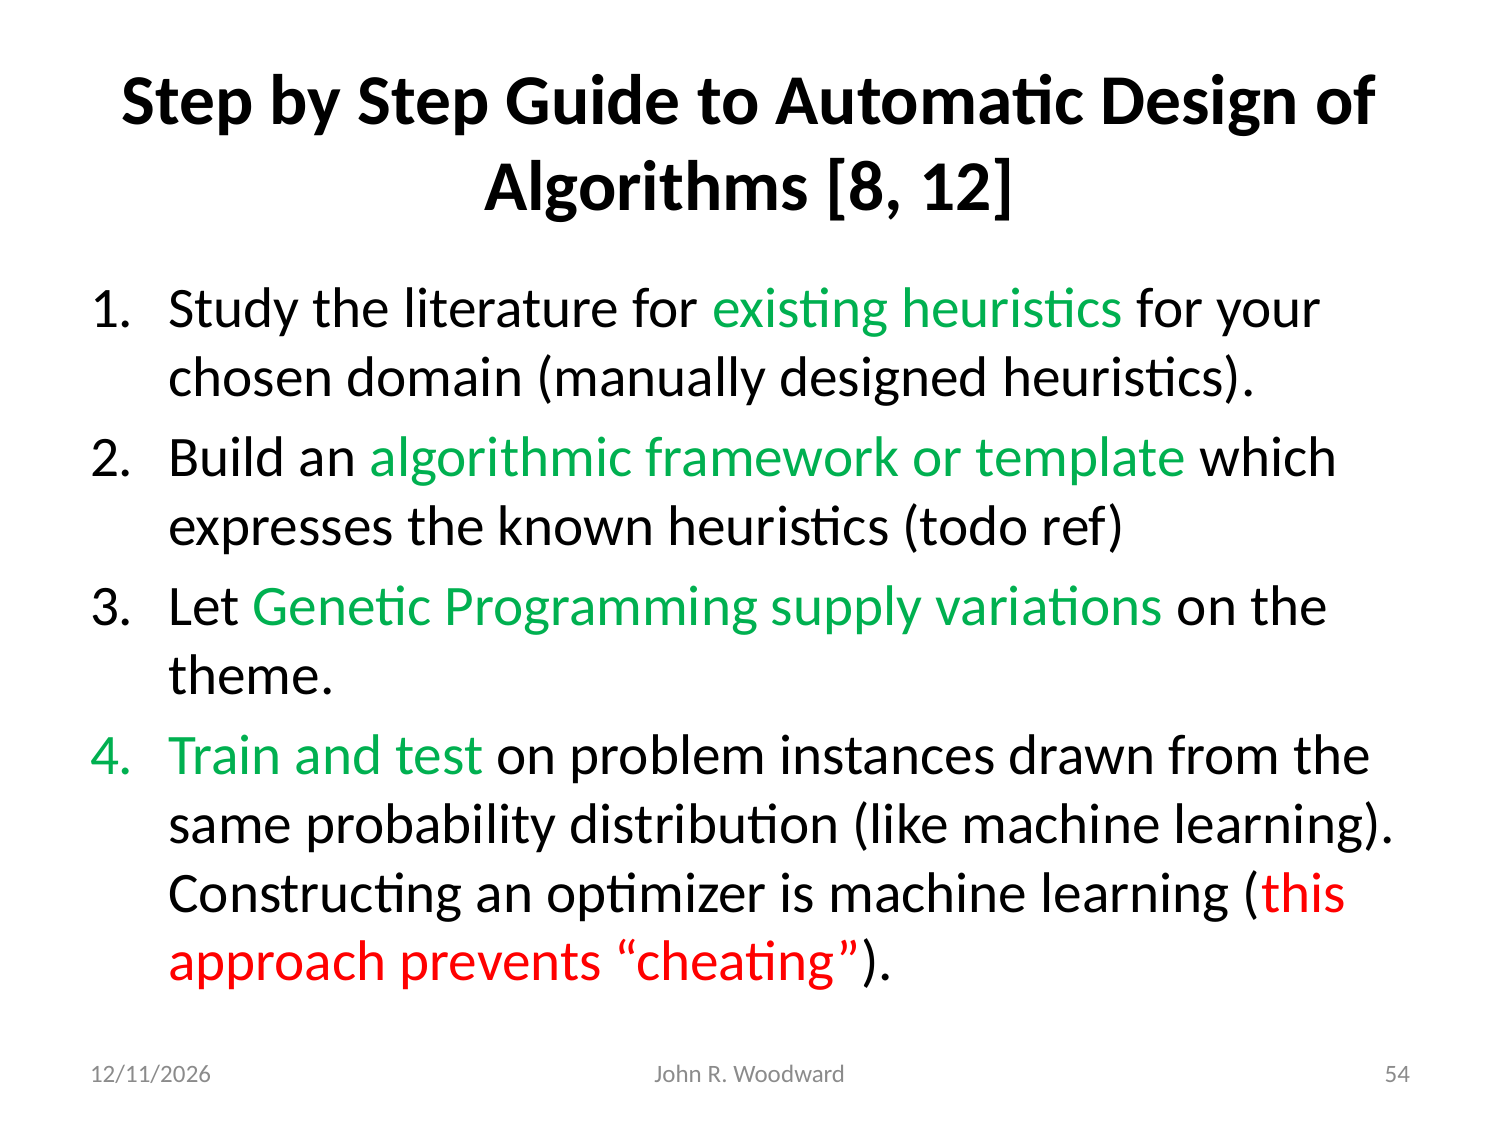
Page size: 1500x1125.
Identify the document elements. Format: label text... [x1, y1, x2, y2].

title Step by Step Guide to Automatic Design of Algorithms [8, 12] [75, 45, 1425, 233]
list Study the literature for existing heuristics for your chosen domain (manually designed heuristics). Build an algorithmic framework or template which expresses the known heuristics (todo ref) Let Genetic Programming supply variations on the theme. Train and test on problem instances drawn from the same probability distribution (like machine learning). Constructing an optimizer is machine learning (this approach prevents “cheating”). [75, 262, 1483, 1005]
slide_number 54 [1074, 1042, 1425, 1103]
footer John R. Woodward [512, 1042, 988, 1103]
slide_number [75, 1042, 425, 1103]
